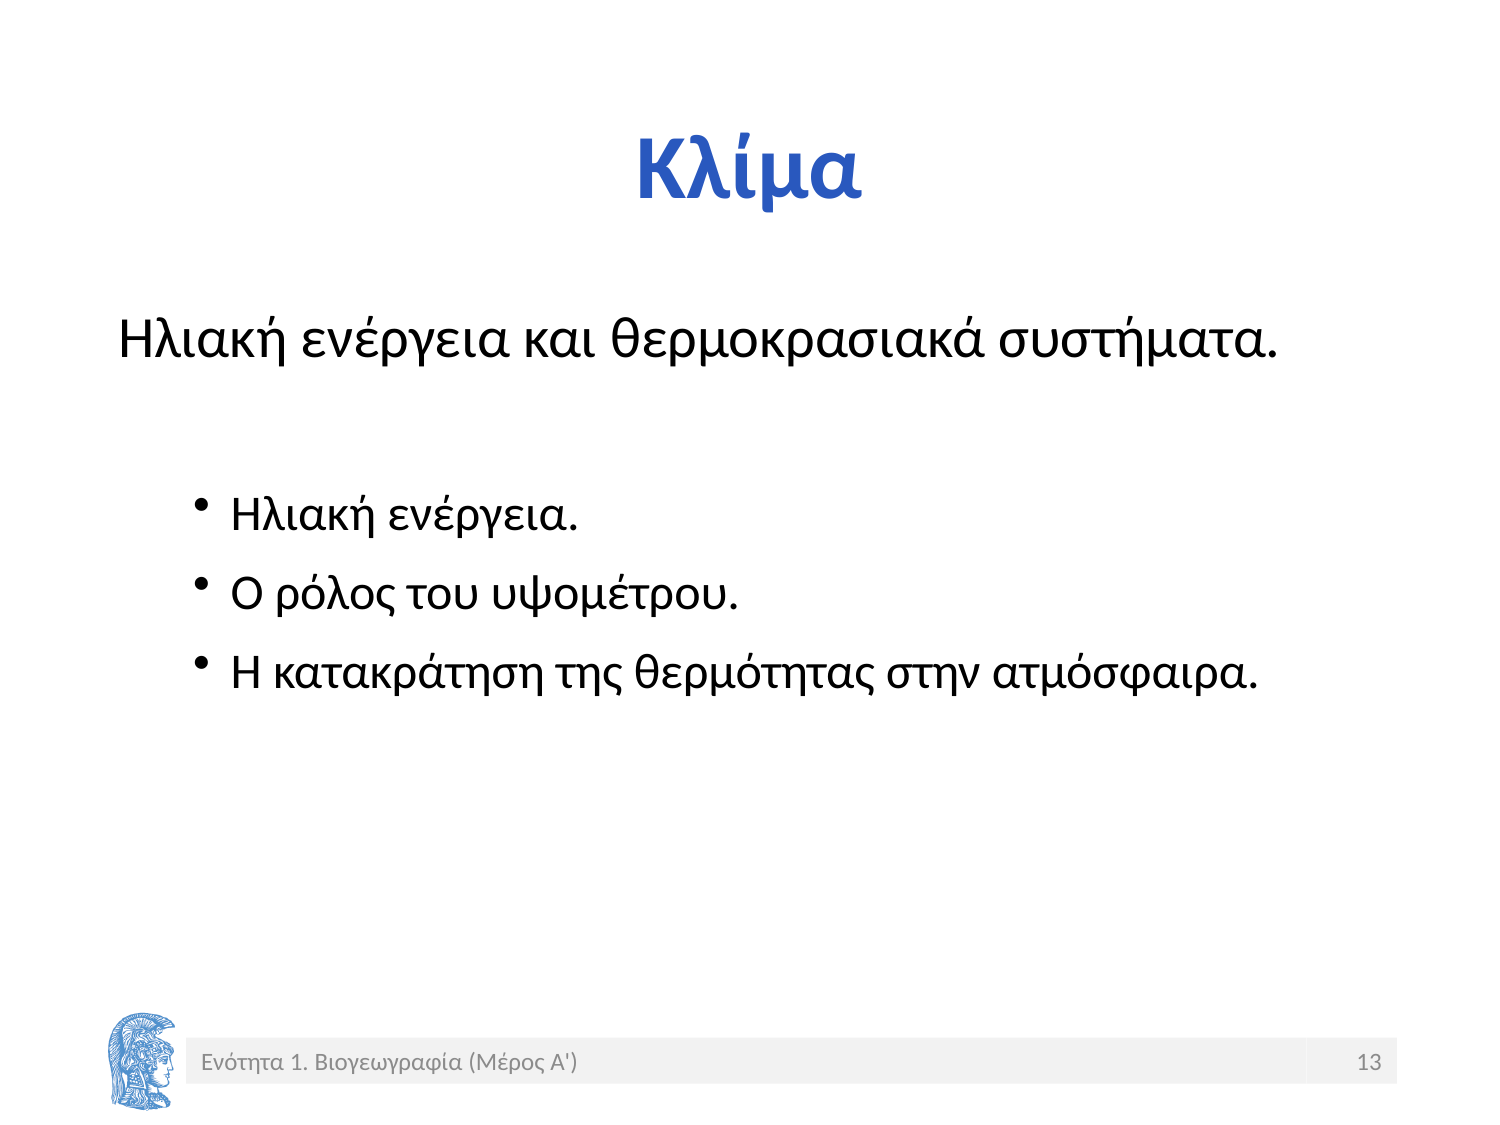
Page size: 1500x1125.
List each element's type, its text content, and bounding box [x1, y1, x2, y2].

slide_number 13 [1306, 1037, 1397, 1084]
title Κλίμα [103, 59, 1397, 278]
picture [103, 1014, 186, 1114]
footer Ενότητα 1. Βιογεωγραφία (Μέρος Α') [186, 1037, 1306, 1084]
list Ηλιακή ενέργεια και θερμοκρασιακά συστήματα. Ηλιακή ενέργεια. Ο ρόλος του υψομέτρου. Η κατακράτηση της θερμότητας στην ατμόσφαιρα. [103, 299, 1397, 1014]
